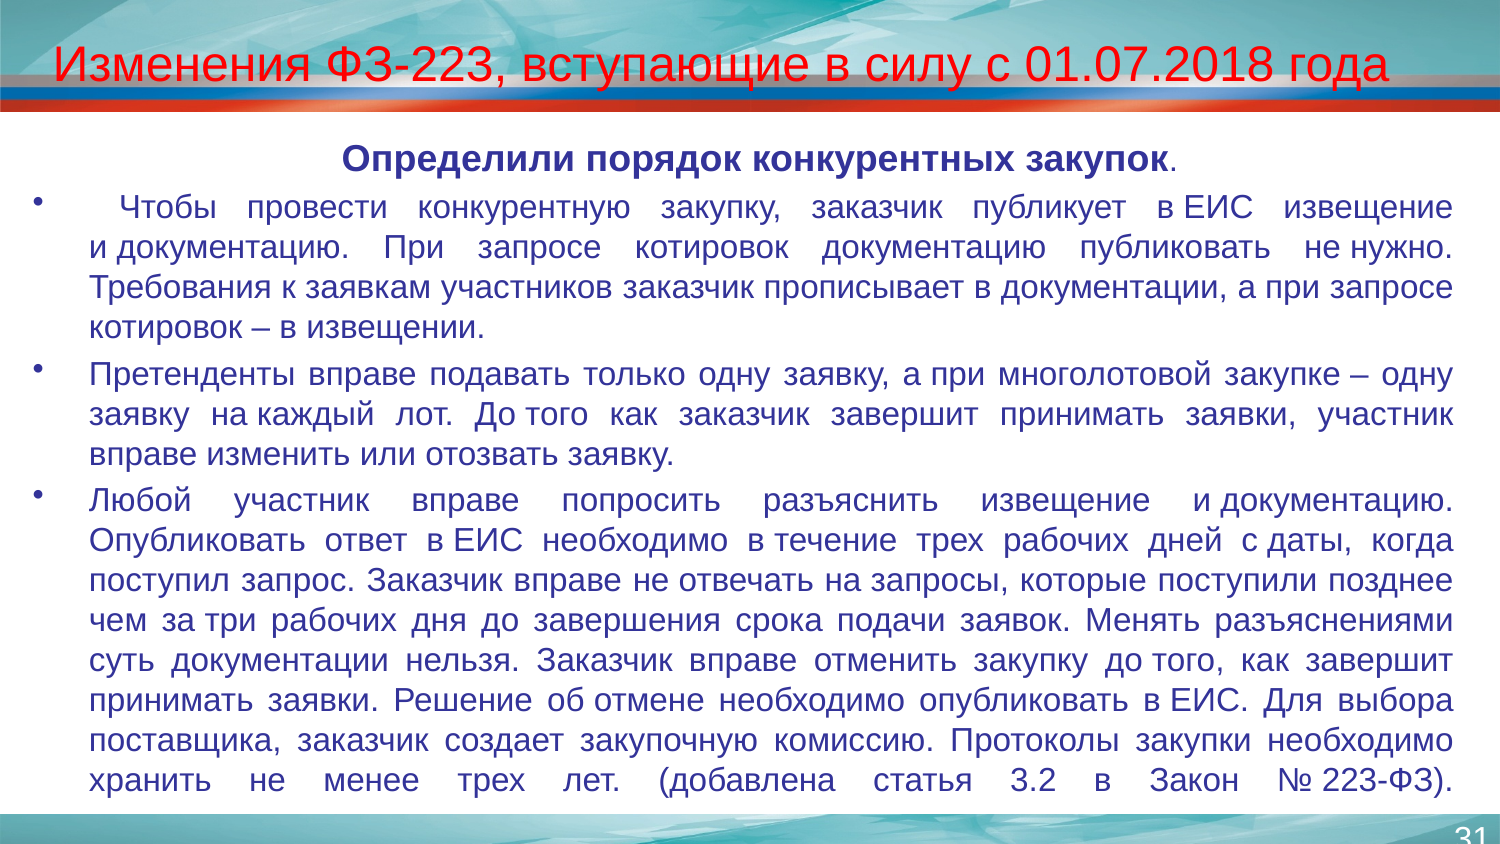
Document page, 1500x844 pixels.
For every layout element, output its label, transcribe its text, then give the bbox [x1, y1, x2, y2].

picture [0, 814, 1155, 844]
list Определили порядок конкурентных закупок. Чтобы провести конкурентную закупку, заказчик публикует в ЕИС извещение и документацию. При запросе котировок документацию публиковать не нужно. Требования к заявкам участников заказчик прописывает в документации, а при запросе котировок – в извещении. Претенденты вправе подавать только одну заявку, а при многолотовой закупке – одну заявку на каждый лот. До того как заказчик завершит принимать заявки, участник вправе изменить или отозвать заявку. Любой участник вправе попросить разъяснить извещение и документацию. Опубликовать ответ в ЕИС необходимо в течение трех рабочих дней с даты, когда поступил запрос. Заказчик вправе не отвечать на запросы, которые поступили позднее чем за три рабочих дня до завершения срока подачи заявок. Менять разъяснениями суть документации нельзя. Заказчик вправе отменить закупку до того, как завершит принимать заявки. Решение об отмене необходимо опубликовать в ЕИС. Для выбора поставщика, заказчик создает закупочную комиссию. Протоколы закупки необходимо хранить не менее трех лет. (добавлена статья 3.2 в Закон № 223-ФЗ). [17, 126, 1471, 824]
picture [0, 0, 1500, 112]
slide_number 31 [1155, 809, 1500, 844]
title Изменения ФЗ-223, вступающие в силу с 01.07.2018 года [17, 8, 1426, 115]
